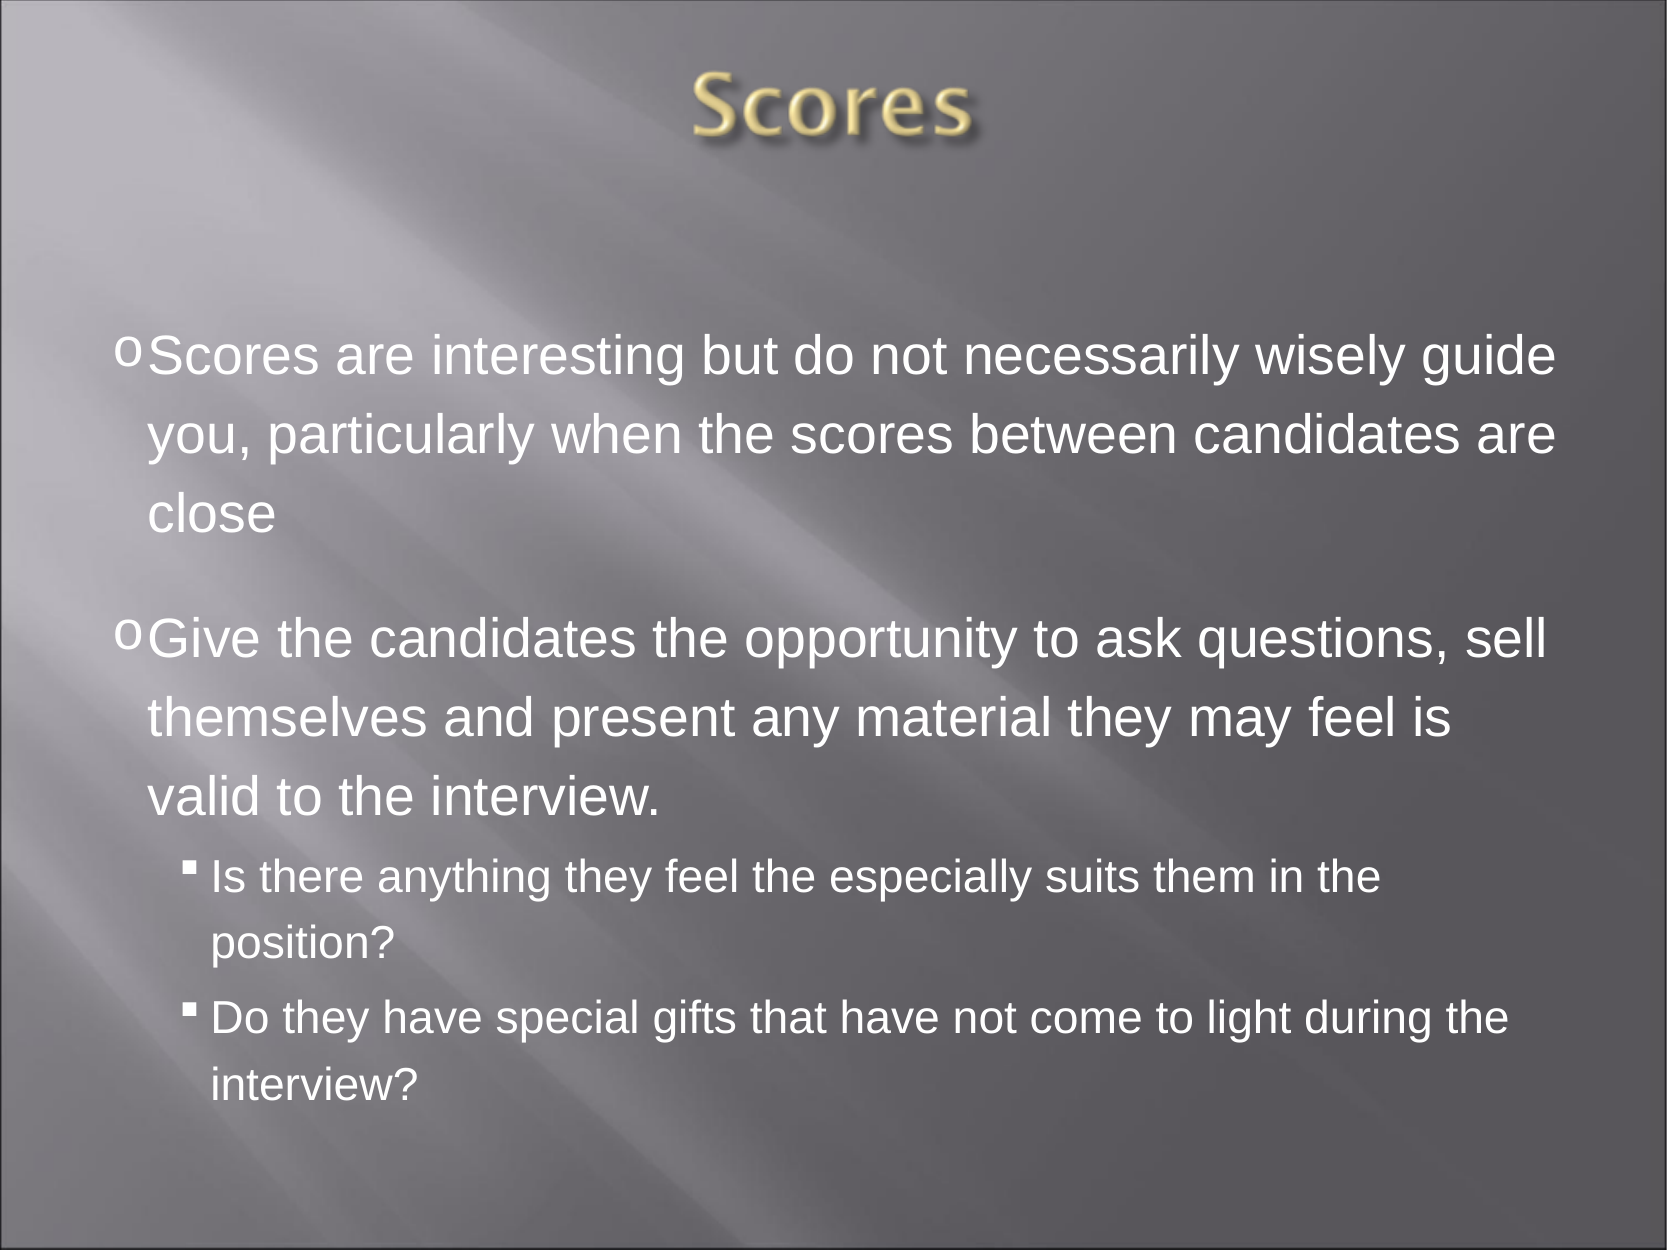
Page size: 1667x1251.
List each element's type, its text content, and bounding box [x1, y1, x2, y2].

picture [0, 0, 1667, 1250]
text_box Scores are interesting but do not necessarily wisely guide you, particularly when the scores between candidates are close Give the candidates the opportunity to ask questions, sell themselves and present any material they may feel is valid to the interview. Is there anything they feel the especially suits them in the position? Do they have special gifts that have not come to light during the interview? [16, 300, 1579, 1154]
text_box [81, 17, 1586, 261]
